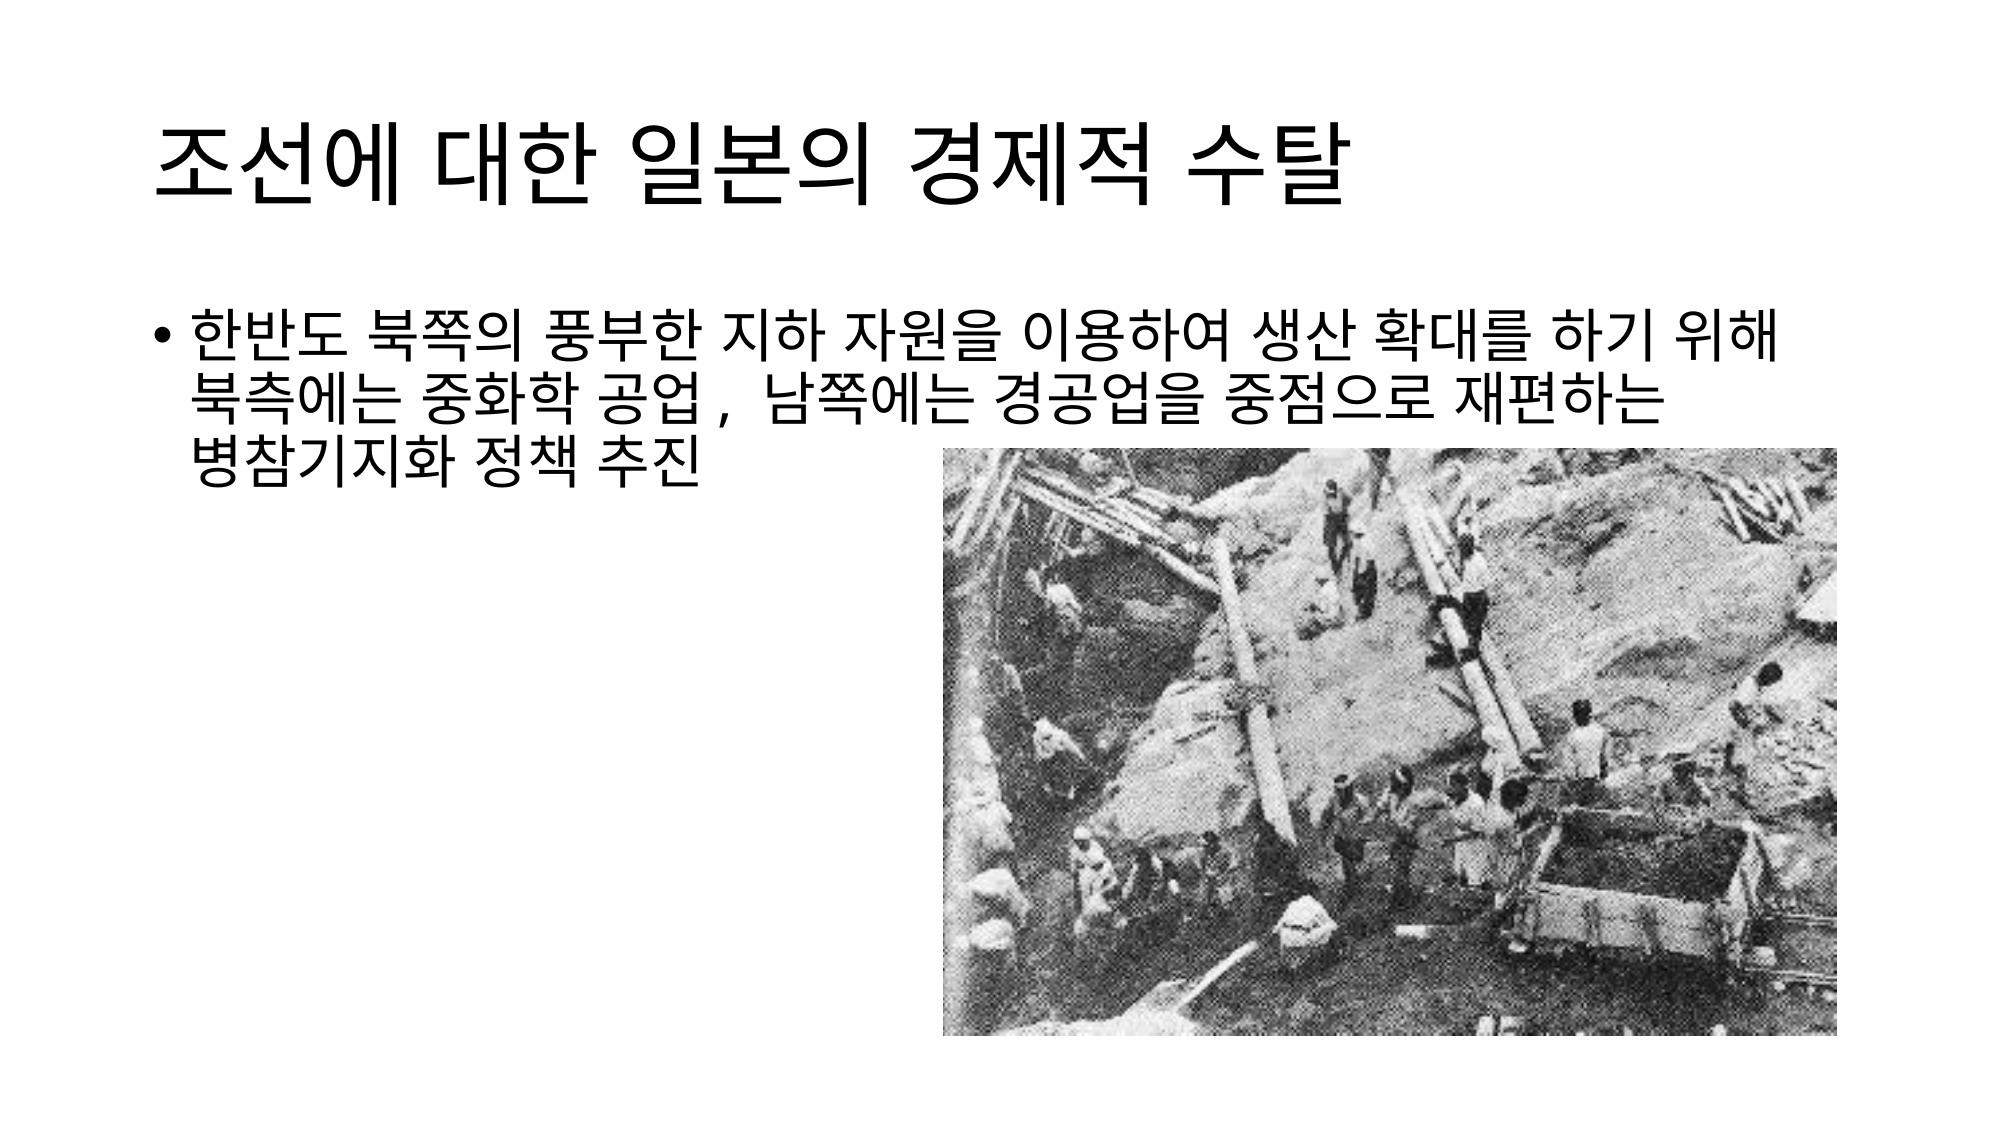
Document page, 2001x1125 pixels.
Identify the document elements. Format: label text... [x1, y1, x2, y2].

list 한반도 북쪽의 풍부한 지하 자원을 이용하여 생산 확대를 하기 위해 북측에는 중화학 공업, 남쪽에는 경공업을 중점으로 재편하는 병참기지화 정책 추진 [137, 299, 1863, 1014]
picture [943, 448, 1837, 1036]
title 조선에 대한 일본의 경제적 수탈 [137, 59, 1863, 278]
